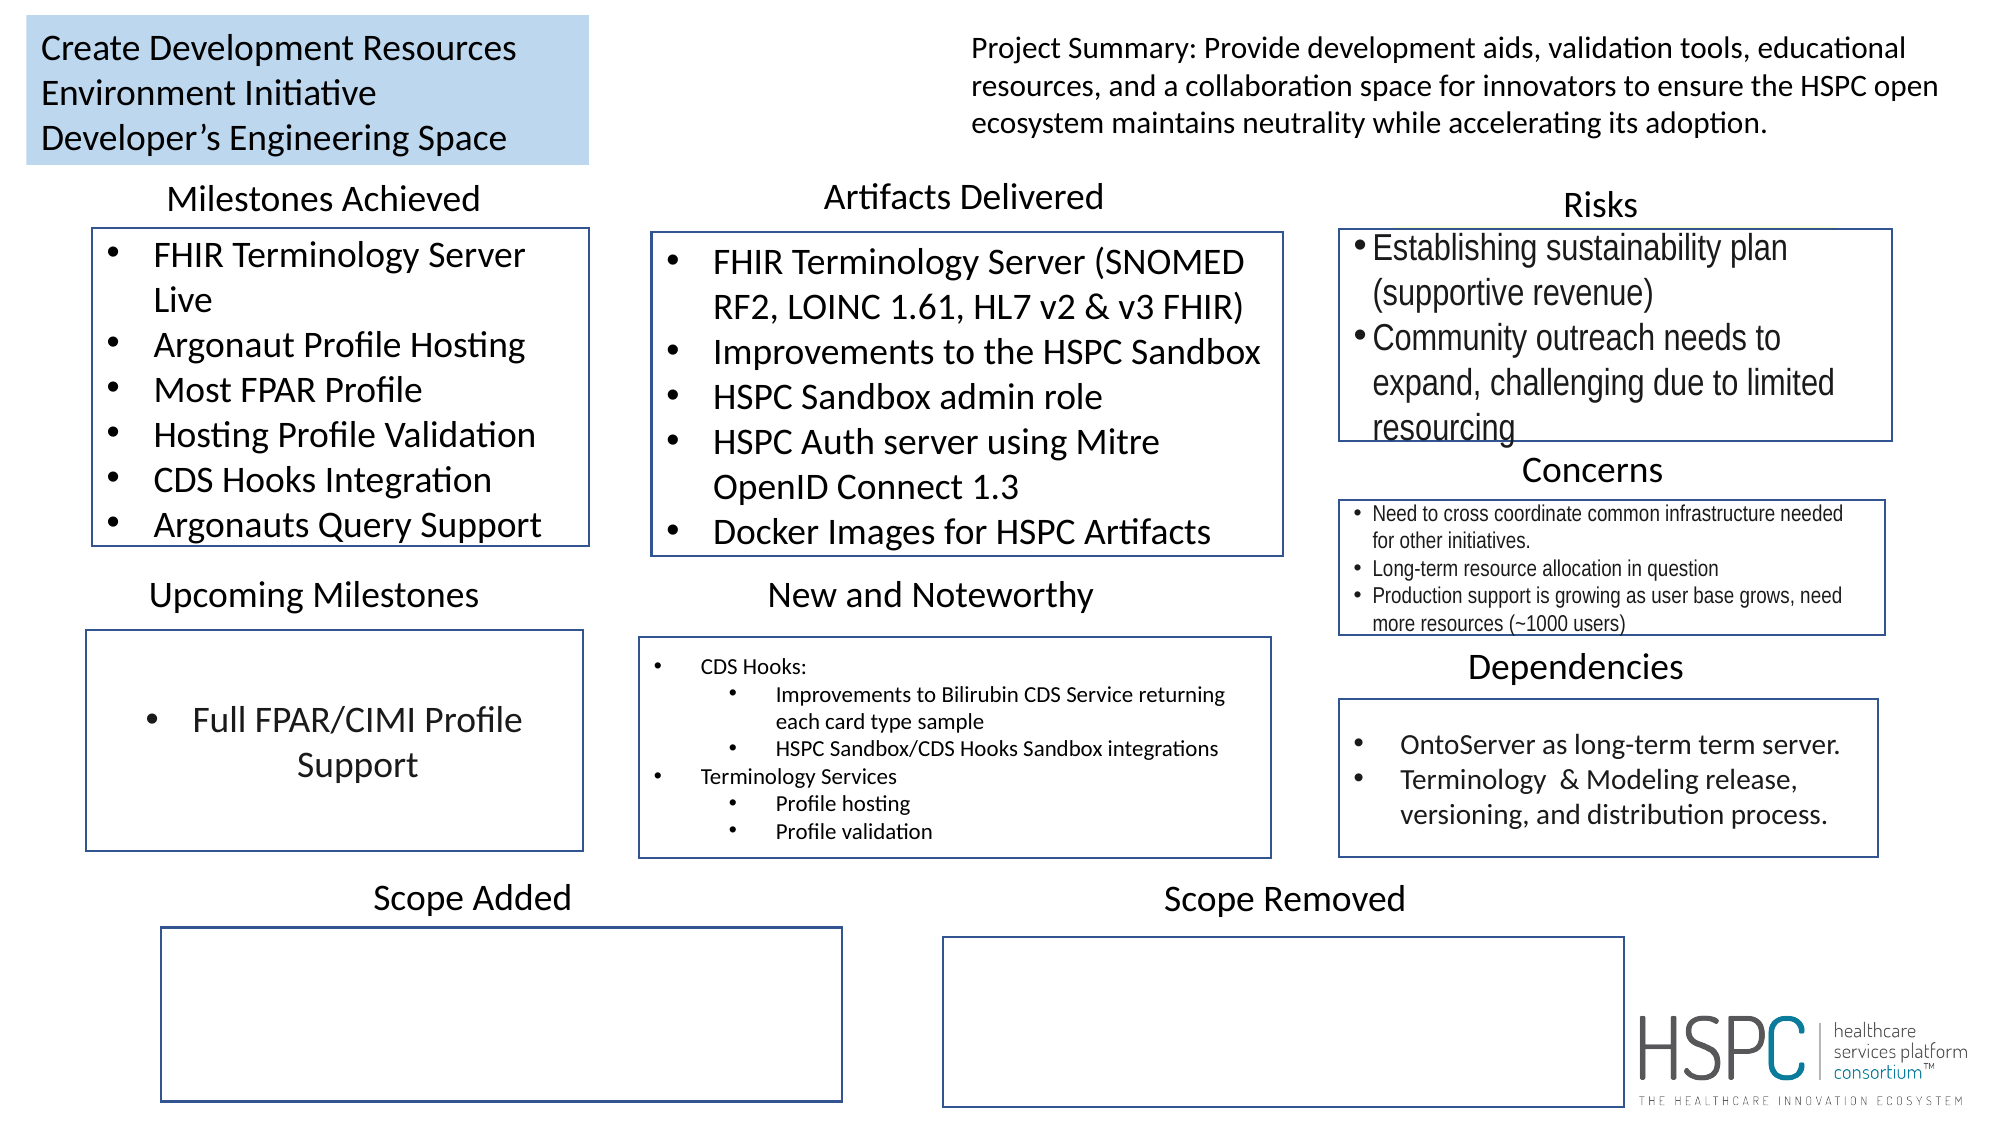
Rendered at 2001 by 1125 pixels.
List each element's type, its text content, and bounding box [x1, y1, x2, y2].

text_box [942, 936, 1625, 1108]
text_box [161, 927, 843, 1102]
text_box Need to cross coordinate common infrastructure needed for other initiatives. Long-term resource allocation in question Production support is growing as user base grows, need more resources (~1000 users) [1338, 499, 1886, 636]
text_box Upcoming Milestones [133, 562, 495, 623]
text_box FHIR Terminology Server (SNOMED RF2, LOINC 1.61, HL7 v2 & v3 FHIR) Improvements to the HSPC Sandbox HSPC Sandbox admin role HSPC Auth server using Mitre OpenID Connect 1.3 Docker Images for HSPC Artifacts [650, 231, 1284, 557]
text_box Project Summary: Provide development aids, validation tools, educational resources, and a collaboration space for innovators to ensure the HSPC open ecosystem maintains neutrality while accelerating its adoption. [956, 20, 1958, 148]
text_box Concerns [1507, 437, 1679, 497]
text_box Scope Added [358, 865, 588, 926]
text_box Scope Removed [1149, 866, 1422, 927]
text_box Risks [1548, 172, 1654, 226]
text_box New and Noteworthy [752, 562, 1109, 623]
text_box Artifacts Delivered [809, 164, 1120, 224]
text_box OntoServer as long-term term server. Terminology & Modeling release, versioning, and distribution process. [1338, 698, 1879, 858]
text_box Full FPAR/CIMI Profile Support [85, 629, 584, 852]
text_box Milestones Achieved [151, 166, 497, 271]
text_box Create Development Resources Environment Initiative Developer’s Engineering Space [26, 15, 589, 165]
text_box CDS Hooks: Improvements to Bilirubin CDS Service returning each card type sample HSPC Sandbox/CDS Hooks Sandbox integrations Terminology Services Profile hosting Profile validation [638, 636, 1272, 859]
text_box Dependencies [1453, 634, 1699, 695]
picture [1633, 1004, 1968, 1108]
text_box FHIR Terminology Server Live Argonaut Profile Hosting Most FPAR Profile Hosting Profile Validation CDS Hooks Integration Argonauts Query Support [91, 227, 590, 547]
text_box Establishing sustainability plan (supportive revenue) Community outreach needs to expand, challenging due to limited resourcing [1338, 228, 1893, 442]
